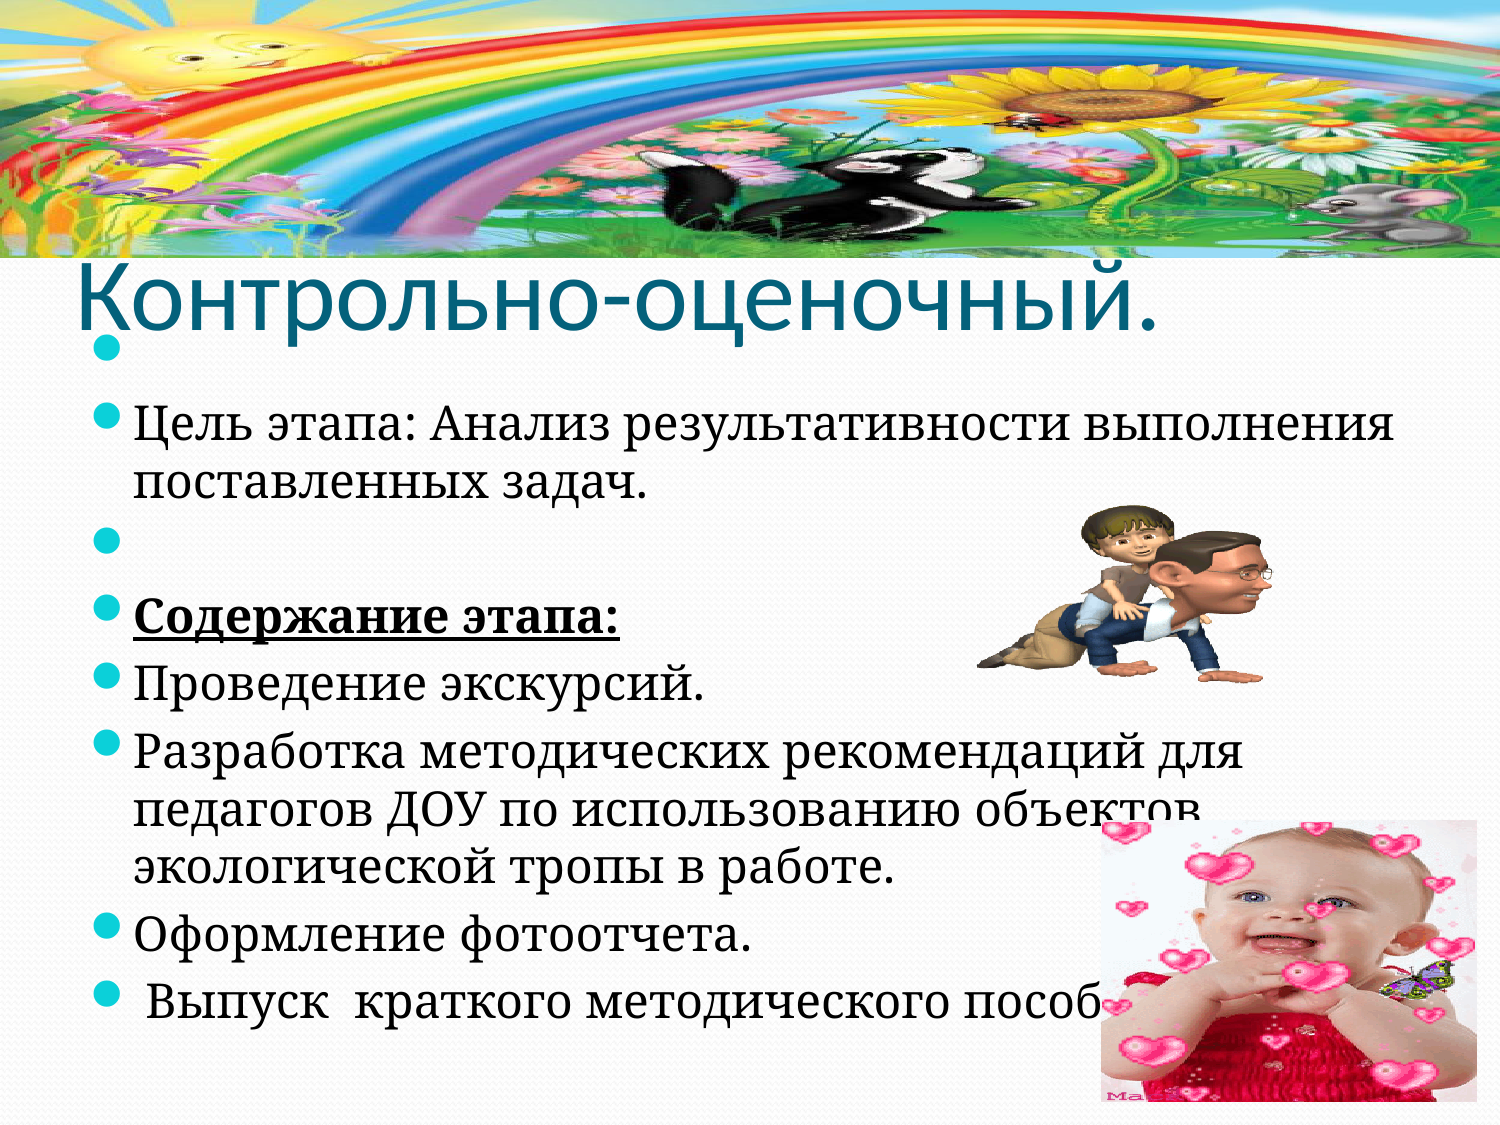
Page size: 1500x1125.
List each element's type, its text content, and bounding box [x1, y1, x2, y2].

list Цель этапа: Анализ результативности выполнения поставленных задач. Содержание этапа: Проведение экскурсий. Разработка методических рекомендаций для педагогов ДОУ по использованию объектов экологической тропы в работе. Оформление фотоотчета. Выпуск краткого методического пособия. [75, 317, 1425, 1038]
picture [1101, 820, 1477, 1102]
picture [0, 0, 1500, 258]
picture [937, 491, 1325, 715]
title Контрольно-оценочный. [75, 271, 1425, 317]
